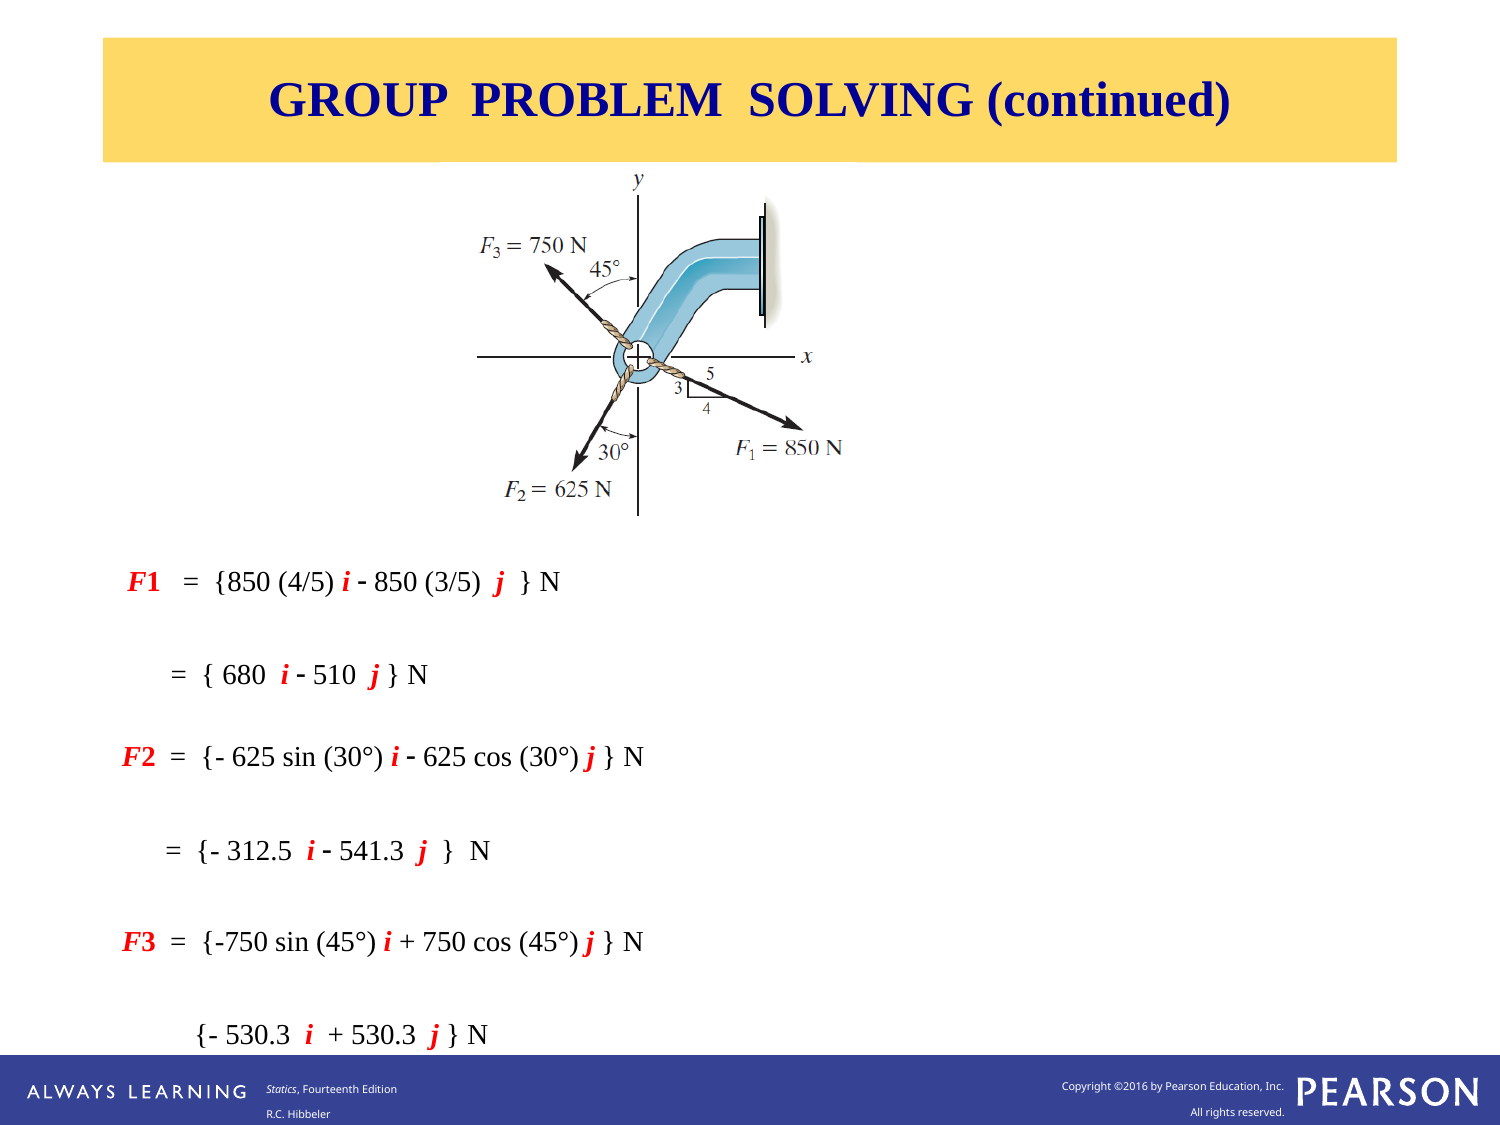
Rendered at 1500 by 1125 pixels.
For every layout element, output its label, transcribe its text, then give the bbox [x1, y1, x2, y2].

text_box F1 = {850 (4/5) i  850 (3/5) j } N = { 680 i  510 j } N [112, 521, 1225, 696]
title GROUP PROBLEM SOLVING (continued) [103, 37, 1397, 163]
text_box F2 = {- 625 sin (30°) i  625 cos (30°) j } N = {- 312.5 i  541.3 j } N [99, 696, 1288, 874]
picture [440, 162, 857, 528]
text_box F3 = {-750 sin (45°) i + 750 cos (45°) j } N {- 530.3 i + 530.3 j } N [99, 881, 1175, 1058]
